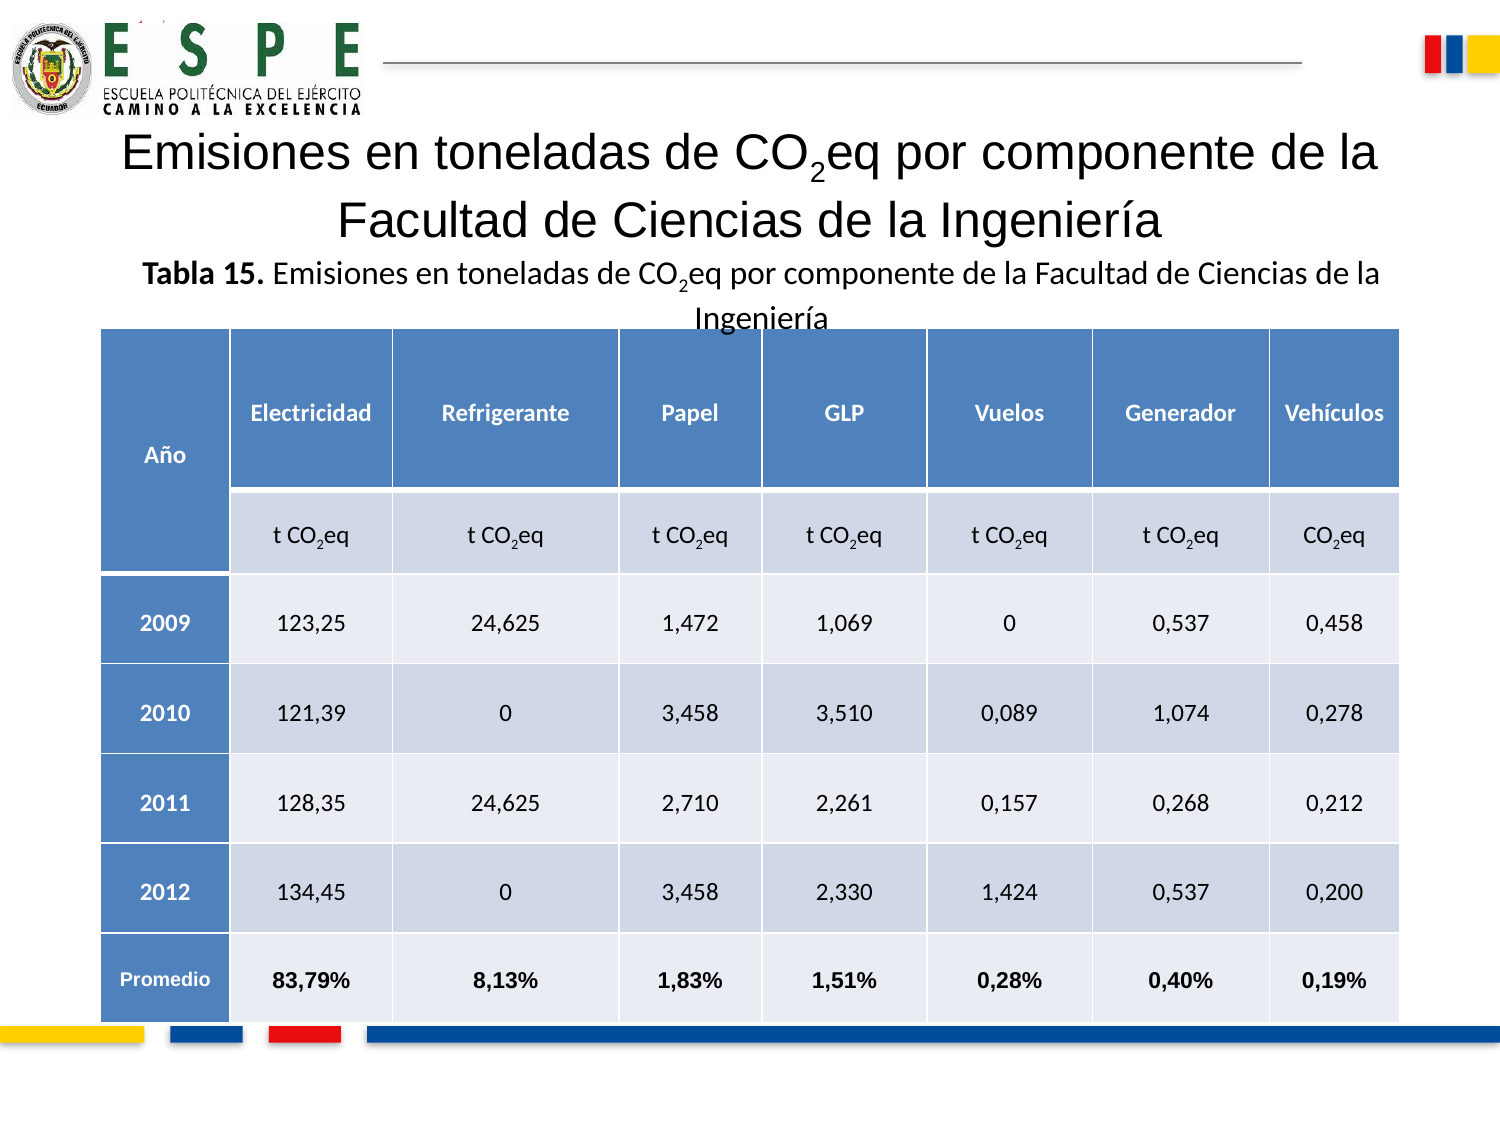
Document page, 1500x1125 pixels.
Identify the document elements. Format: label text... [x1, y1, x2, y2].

table_cell 1,074 [1093, 664, 1269, 753]
table_cell 0,278 [1270, 664, 1399, 753]
table_cell 134,45 [231, 844, 392, 932]
table_cell 0 [393, 664, 618, 753]
table_cell 0,157 [928, 754, 1092, 842]
table_cell 0,200 [1270, 844, 1399, 932]
table_cell 0 [393, 844, 618, 932]
table_cell 3,458 [620, 844, 761, 932]
table_cell 24,625 [393, 754, 618, 842]
table_cell 1,83% [620, 934, 761, 1022]
table_cell 0,19% [1270, 934, 1399, 1022]
table_cell t CO2eq [928, 493, 1092, 573]
text_box Tabla 15. Emisiones en toneladas de CO2eq por componente de la Facultad de Ciencias de la Ingeniería [123, 243, 1400, 344]
table_cell 2,710 [620, 754, 761, 842]
table_cell 1,069 [763, 575, 926, 663]
table_cell 24,625 [393, 575, 618, 663]
table_cell 0,458 [1270, 575, 1399, 663]
table_cell 2011 [101, 754, 229, 842]
title Emisiones en toneladas de CO2eq por componente de la Facultad de Ciencias de la Ingeniería [75, 90, 1425, 278]
table_cell 3,458 [620, 664, 761, 753]
table_cell 2010 [101, 664, 229, 753]
table_cell 121,39 [231, 664, 392, 753]
table_cell Promedio [101, 934, 229, 1022]
table_cell 128,35 [231, 754, 392, 842]
table_header Papel [620, 344, 761, 487]
table_cell 0,537 [1093, 575, 1269, 663]
table_cell t CO2eq [763, 493, 926, 573]
table_cell t CO2eq [620, 493, 761, 573]
table_header Vehículos [1270, 344, 1399, 487]
table_cell 8,13% [393, 934, 618, 1022]
table_cell 0,268 [1093, 754, 1269, 842]
table_cell t CO2eq [393, 493, 618, 573]
table_header Año [101, 329, 229, 571]
picture [12, 20, 364, 118]
table_cell 1,51% [763, 934, 926, 1022]
table_cell 2,330 [763, 844, 926, 932]
table_cell 3,510 [763, 664, 926, 753]
table_cell 0,28% [928, 934, 1092, 1022]
table_cell t CO2eq [1093, 493, 1269, 573]
table_cell 1,424 [928, 844, 1092, 932]
table_cell 0,212 [1270, 754, 1399, 842]
table_header GLP [763, 344, 926, 487]
table_cell 0,089 [928, 664, 1092, 753]
table_cell 0,40% [1093, 934, 1269, 1022]
table_cell 2012 [101, 844, 229, 932]
table_cell CO2eq [1270, 493, 1399, 573]
table_header Vuelos [928, 344, 1092, 487]
table_cell 1,472 [620, 575, 761, 663]
table_cell 123,25 [231, 575, 392, 663]
table_header Generador [1093, 344, 1269, 487]
table_cell t CO2eq [231, 493, 392, 573]
table_header Refrigerante [393, 344, 618, 487]
table_header Electricidad [231, 344, 392, 487]
table_cell 0 [928, 575, 1092, 663]
table_cell 83,79% [231, 934, 392, 1022]
table_cell 0,537 [1093, 844, 1269, 932]
table_cell 2,261 [763, 754, 926, 842]
table_cell 2009 [101, 576, 229, 663]
